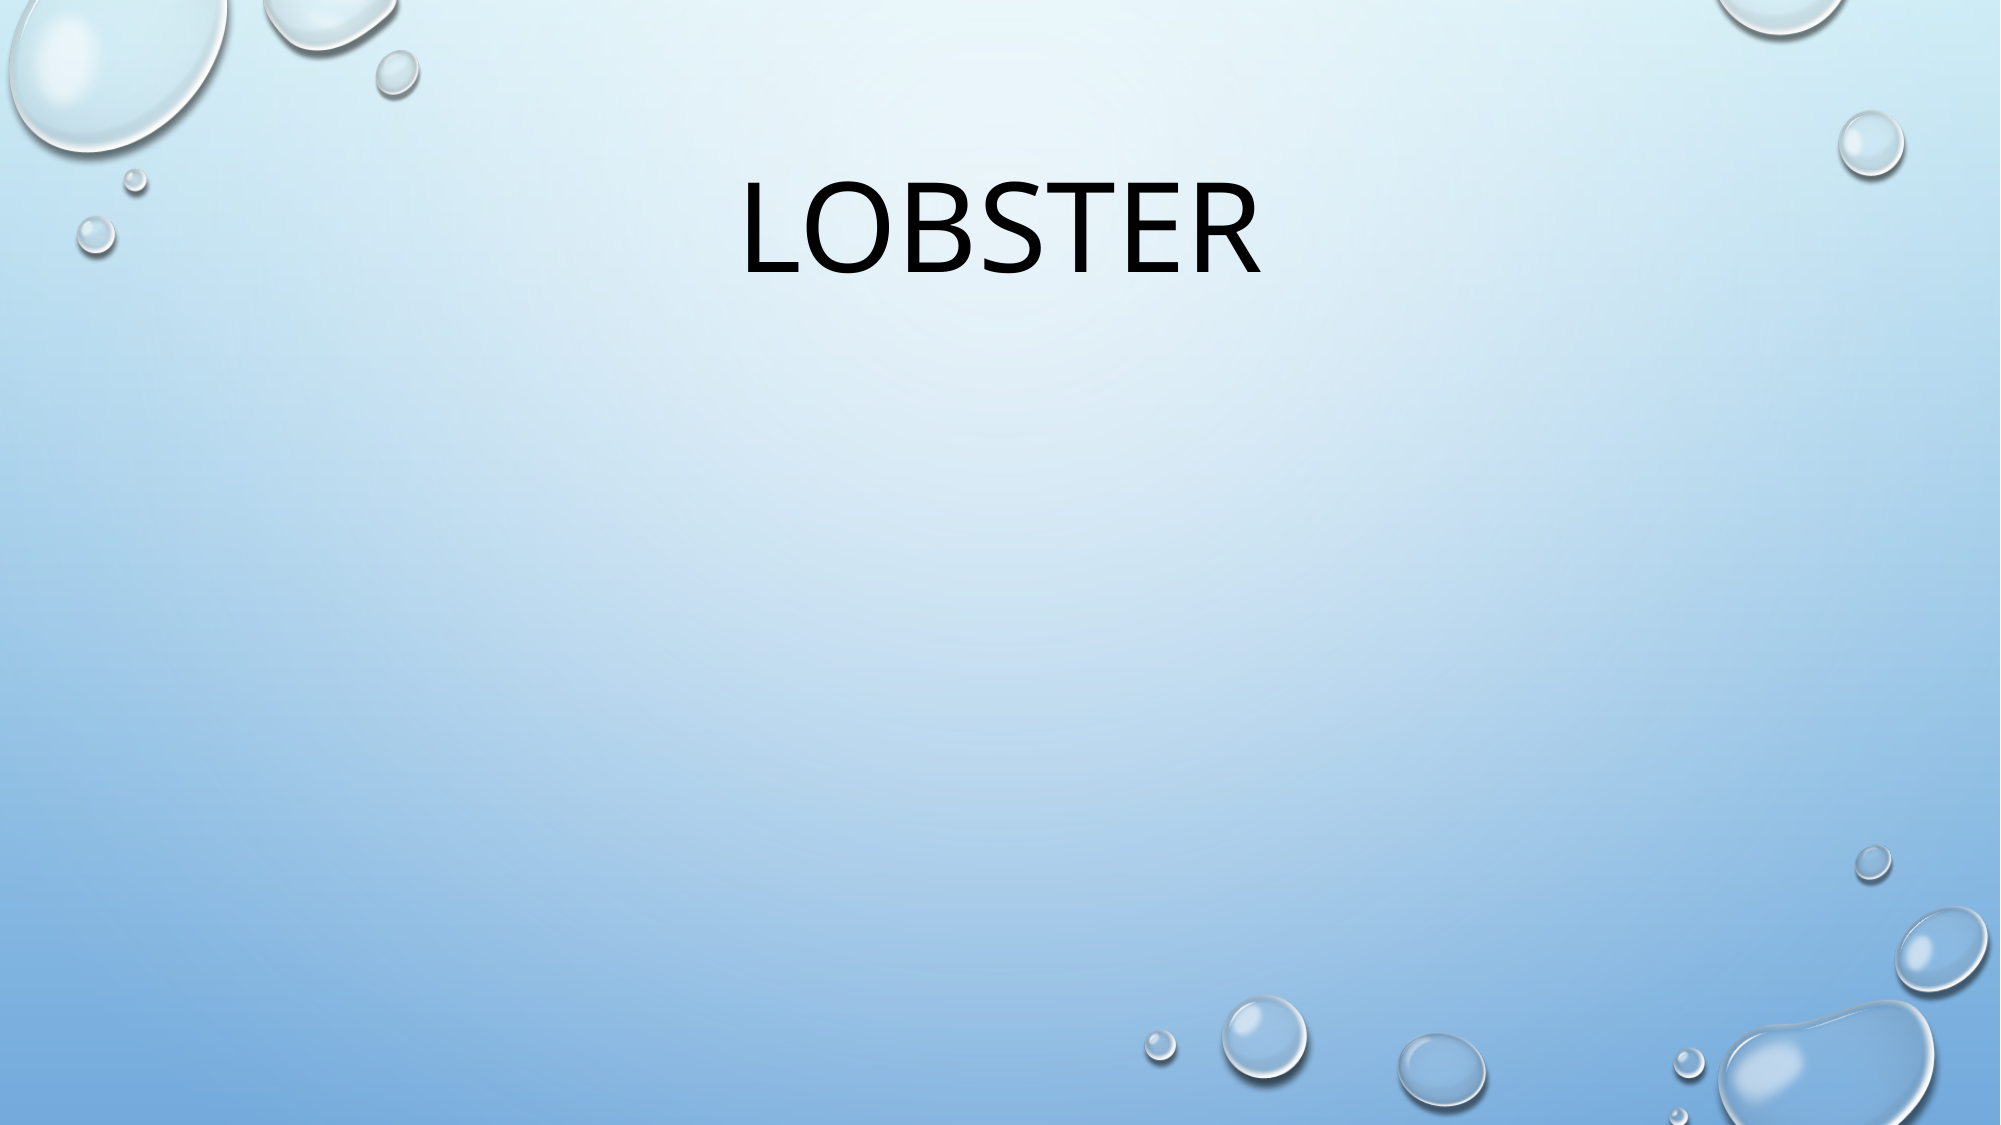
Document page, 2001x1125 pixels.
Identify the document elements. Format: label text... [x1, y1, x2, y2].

title lobster [149, 101, 1851, 364]
picture [0, 0, 2000, 1125]
